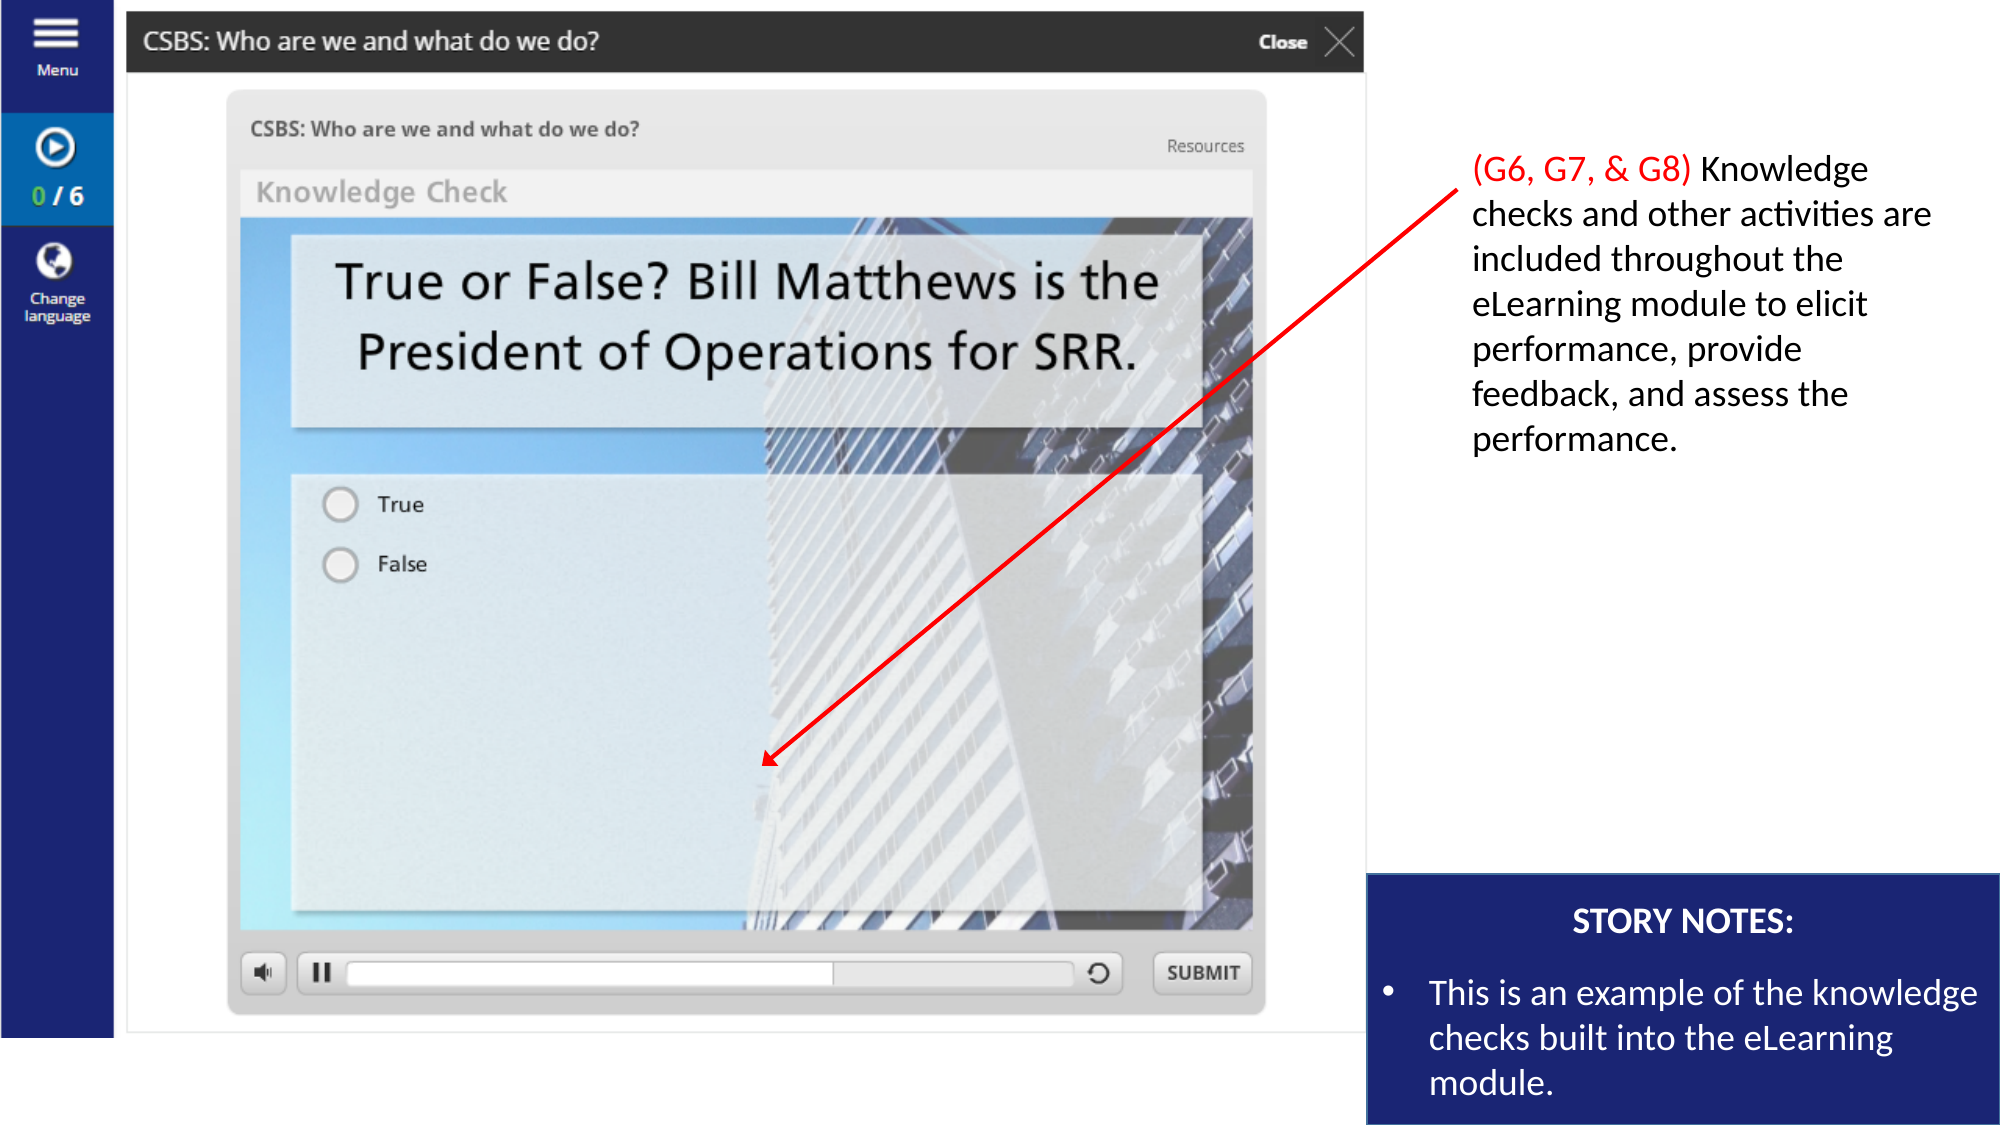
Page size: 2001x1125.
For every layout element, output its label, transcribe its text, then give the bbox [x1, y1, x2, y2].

picture [0, 0, 1375, 1038]
text_box STORY NOTES: This is an example of the knowledge checks built into the eLearning module. [1366, 873, 2000, 1125]
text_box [761, 136, 1954, 766]
